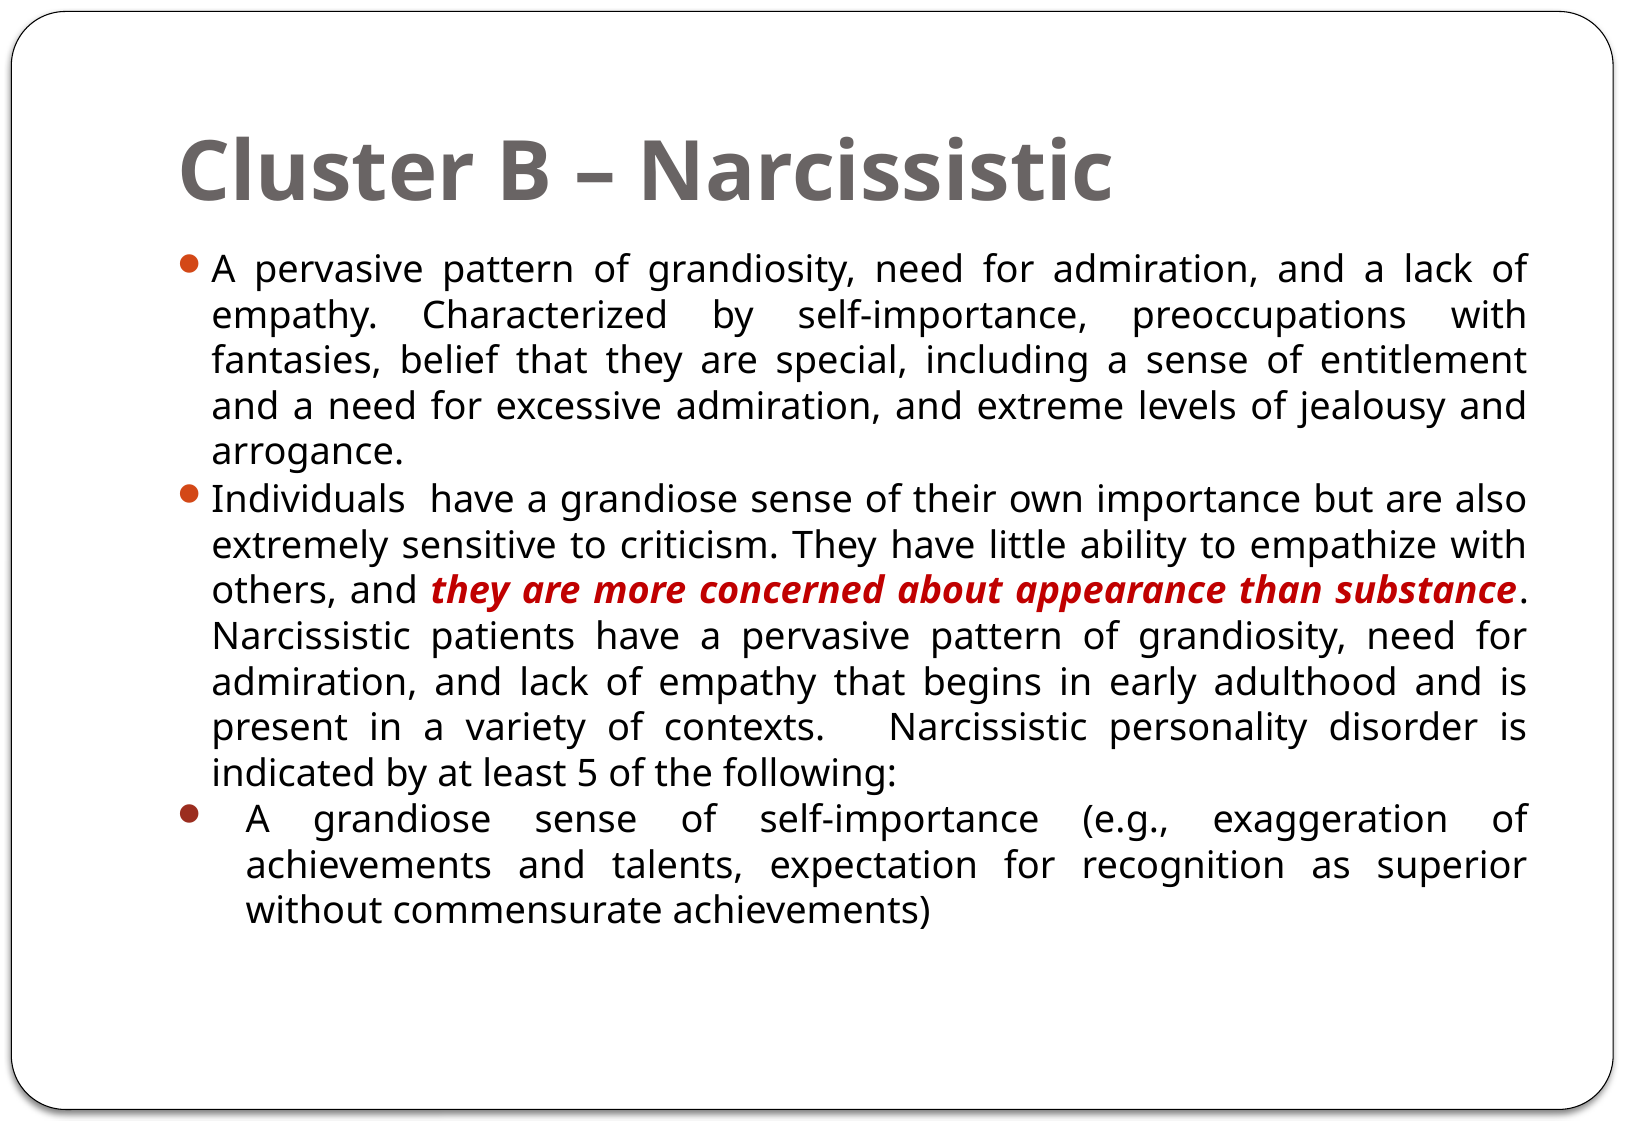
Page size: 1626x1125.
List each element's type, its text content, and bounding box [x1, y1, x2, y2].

list A pervasive pattern of grandiosity, need for admiration, and a lack of empathy. Characterized by self-importance, preoccupations with fantasies, belief that they are special, including a sense of entitlement and a need for excessive admiration, and extreme levels of jealousy and arrogance. Individuals have a grandiose sense of their own importance but are also extremely sensitive to criticism. They have little ability to empathize with others, and they are more concerned about appearance than substance. Narcissistic patients have a pervasive pattern of grandiosity, need for admiration, and lack of empathy that begins in early adulthood and is present in a variety of contexts. Narcissistic personality disorder is indicated by at least 5 of the following: A grandiose sense of self-importance (e.g., exaggeration of achievements and talents, expectation for recognition as superior without commensurate achievements) [162, 237, 1544, 988]
title Cluster B – Narcissistic [162, 45, 1544, 233]
